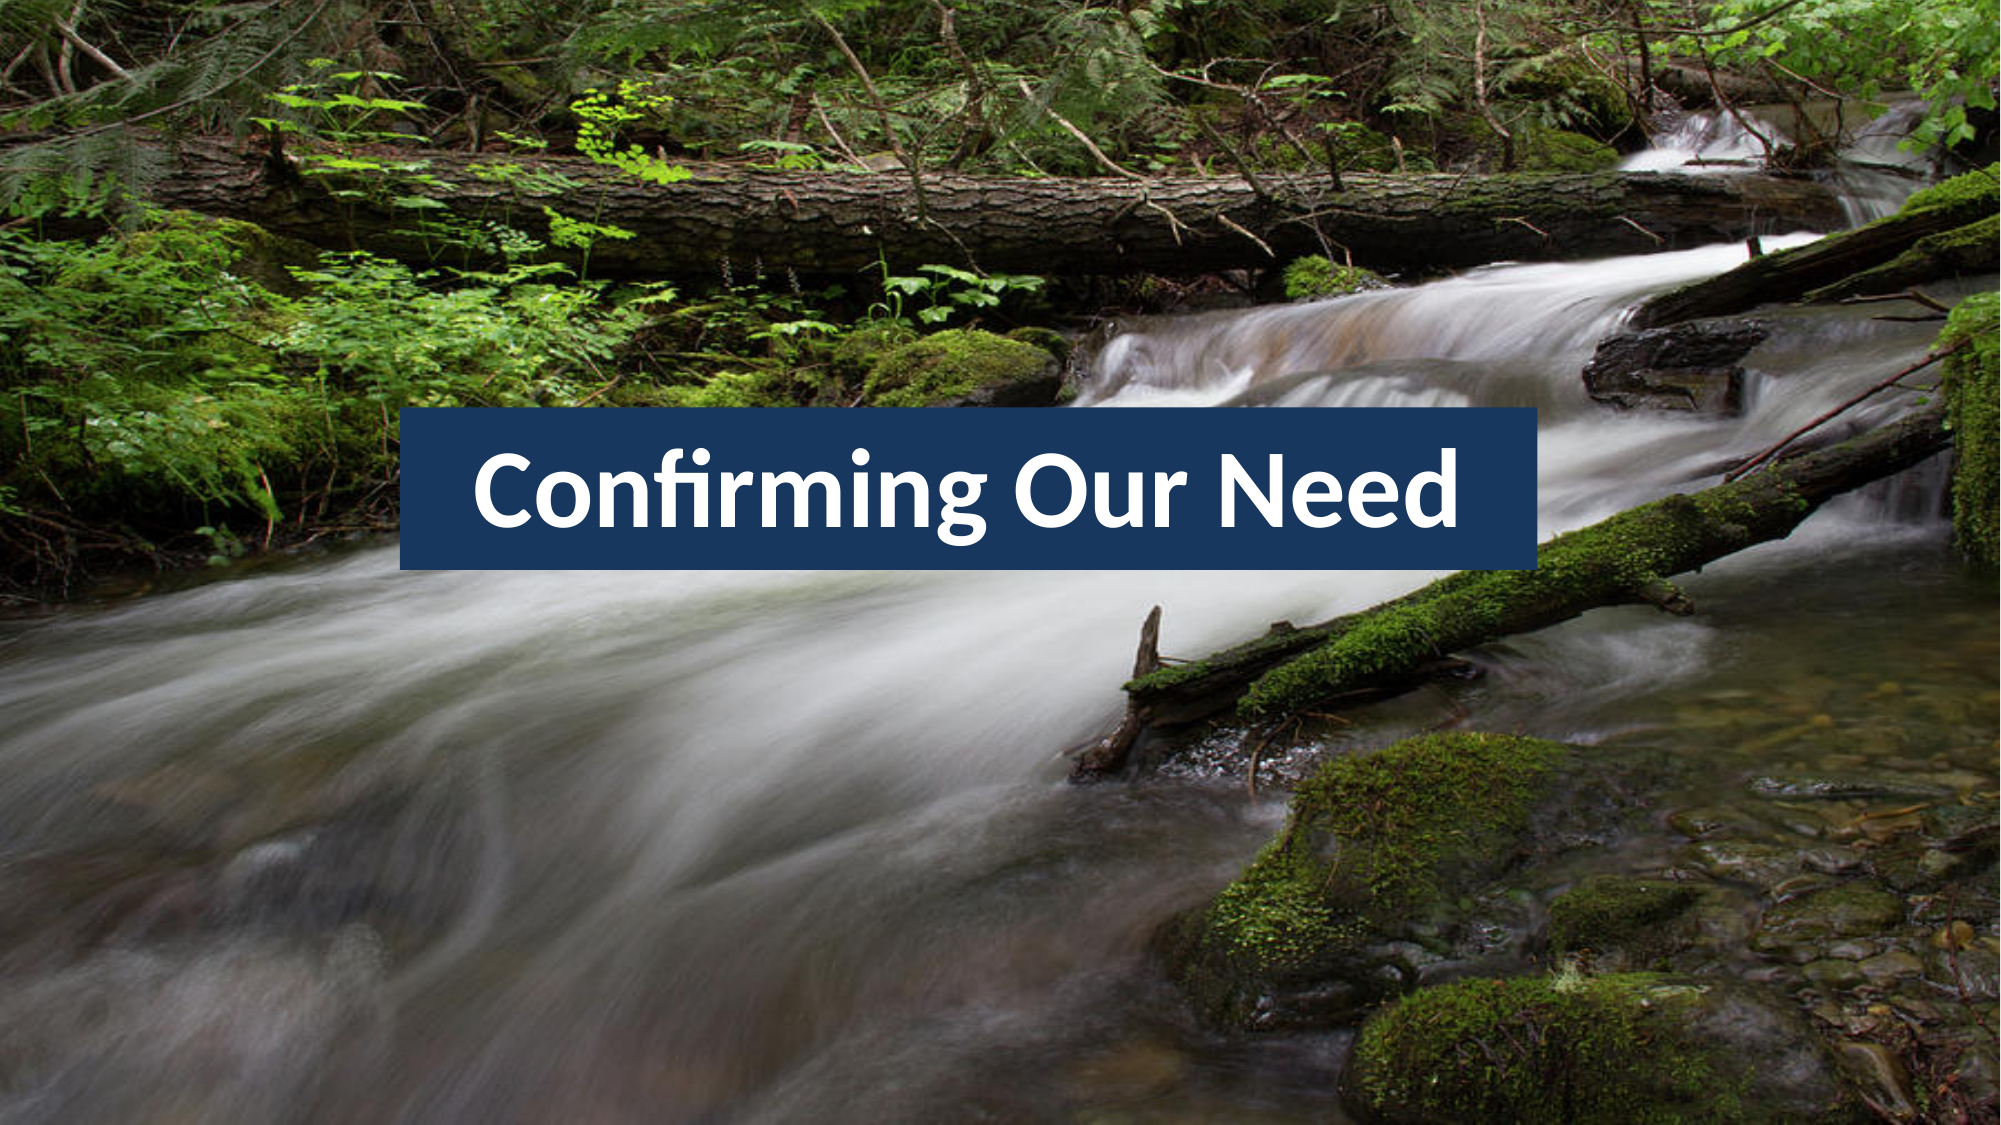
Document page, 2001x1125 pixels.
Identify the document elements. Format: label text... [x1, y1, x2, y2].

subtitle Confirming Our Need [399, 407, 1538, 570]
